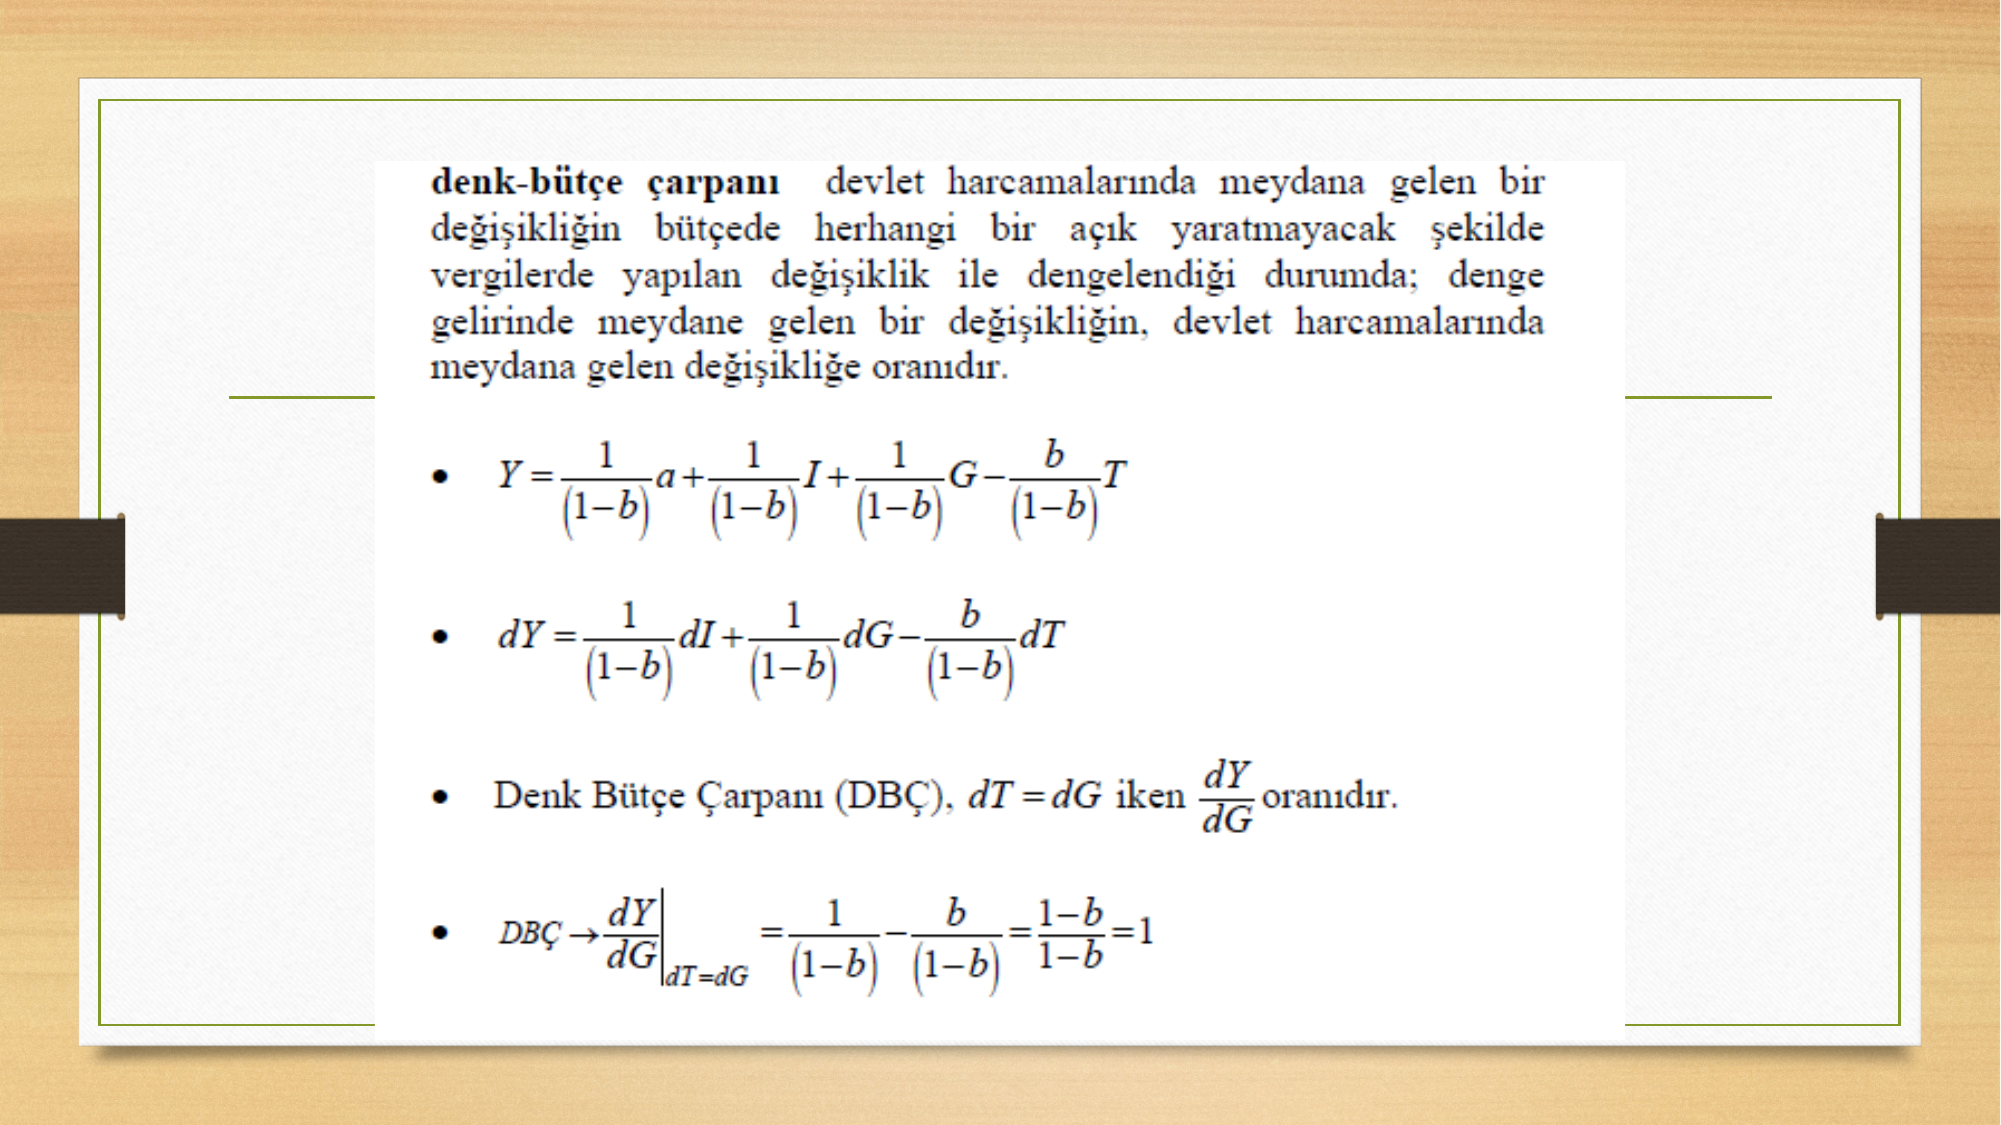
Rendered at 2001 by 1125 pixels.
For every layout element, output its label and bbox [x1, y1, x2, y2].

picture [0, 0, 2001, 1125]
list [374, 160, 1626, 1040]
